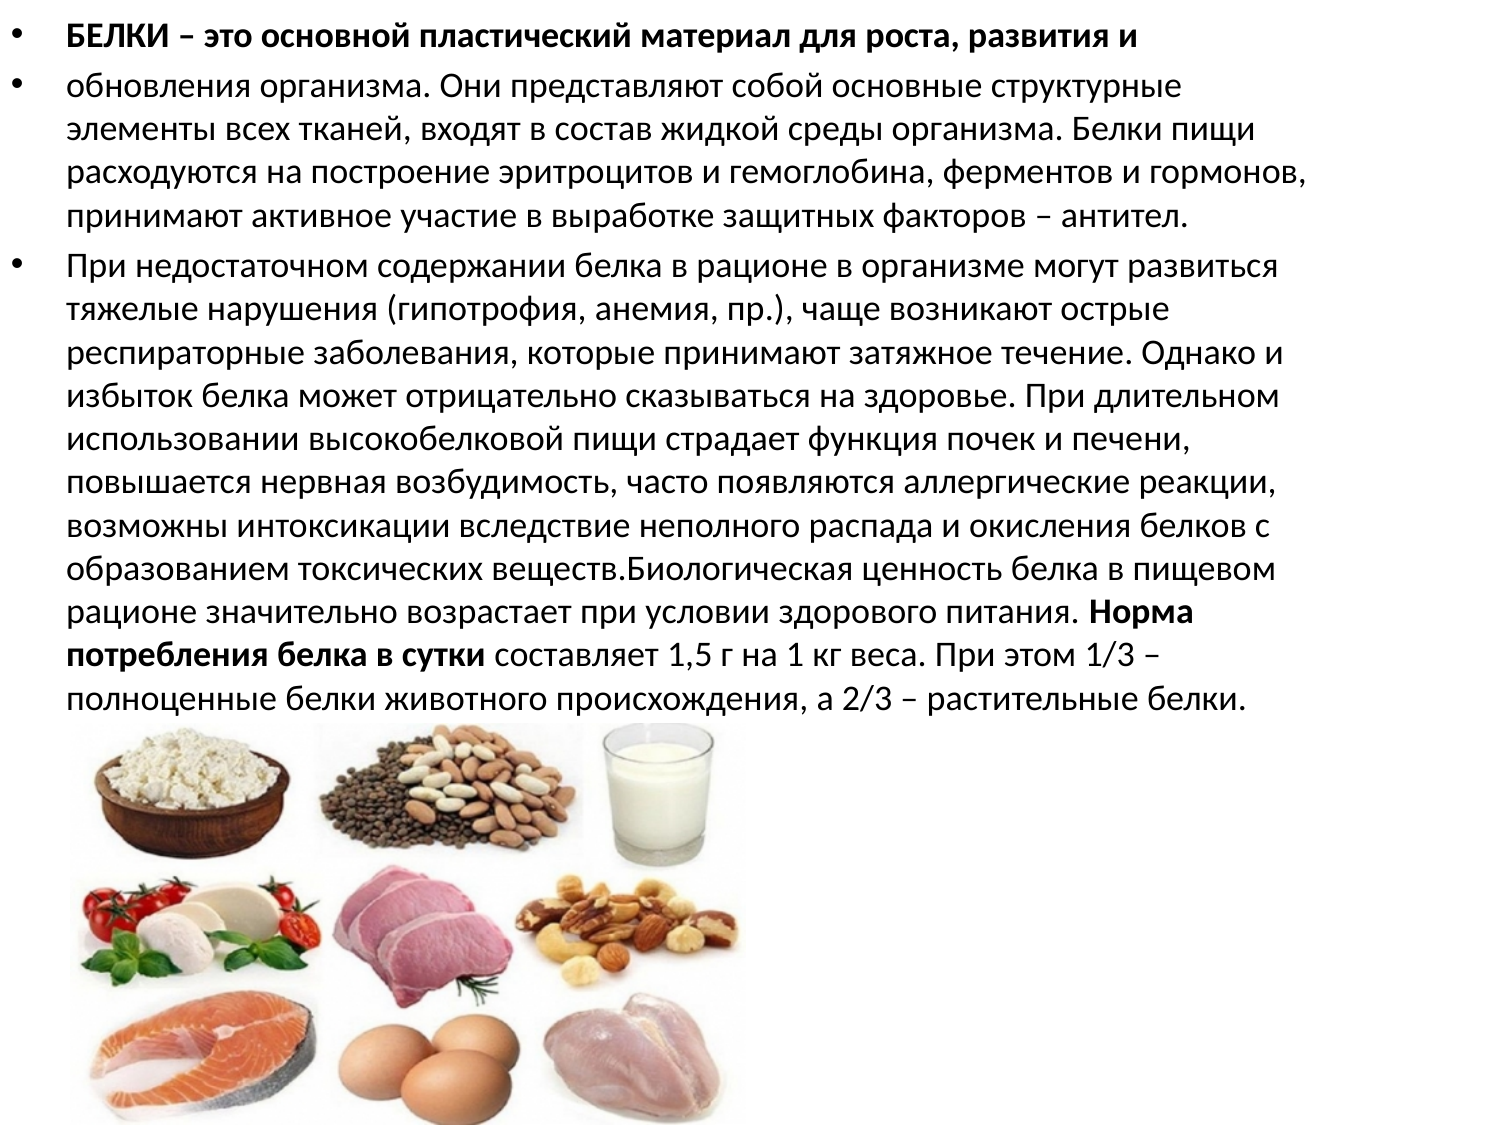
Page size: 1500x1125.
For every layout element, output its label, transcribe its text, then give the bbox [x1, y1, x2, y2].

list БЕЛКИ – это основной пластический материал для роста, развития и обновления организма. Они представляют собой основные структурные элементы всех тканей, входят в состав жидкой среды организма. Белки пищи расходуются на построение эритроцитов и гемоглобина, ферментов и гормонов, принимают активное участие в выработке защитных факторов – антител. При недостаточном содержании белка в рационе в организме могут развиться тяжелые нарушения (гипотрофия, анемия, пр.), чаще возникают острые респираторные заболевания, которые принимают затяжное течение. Однако и избыток белка может отрицательно сказываться на здоровье. При длительном использовании высокобелковой пищи страдает функция почек и печени, повышается нервная возбудимость, часто появляются аллергические реакции, возможны интоксикации вследствие неполного распада и окисления белков с образованием токсических веществ.Биологическая ценность белка в пищевом рационе значительно возрастает при условии здорового питания. Норма потребления белка в сутки составляет 1,5 г на 1 кг веса. При этом 1/3 – полноценные белки животного происхождения, а 2/3 – растительные белки. [0, 3, 1346, 746]
picture [70, 723, 747, 1125]
